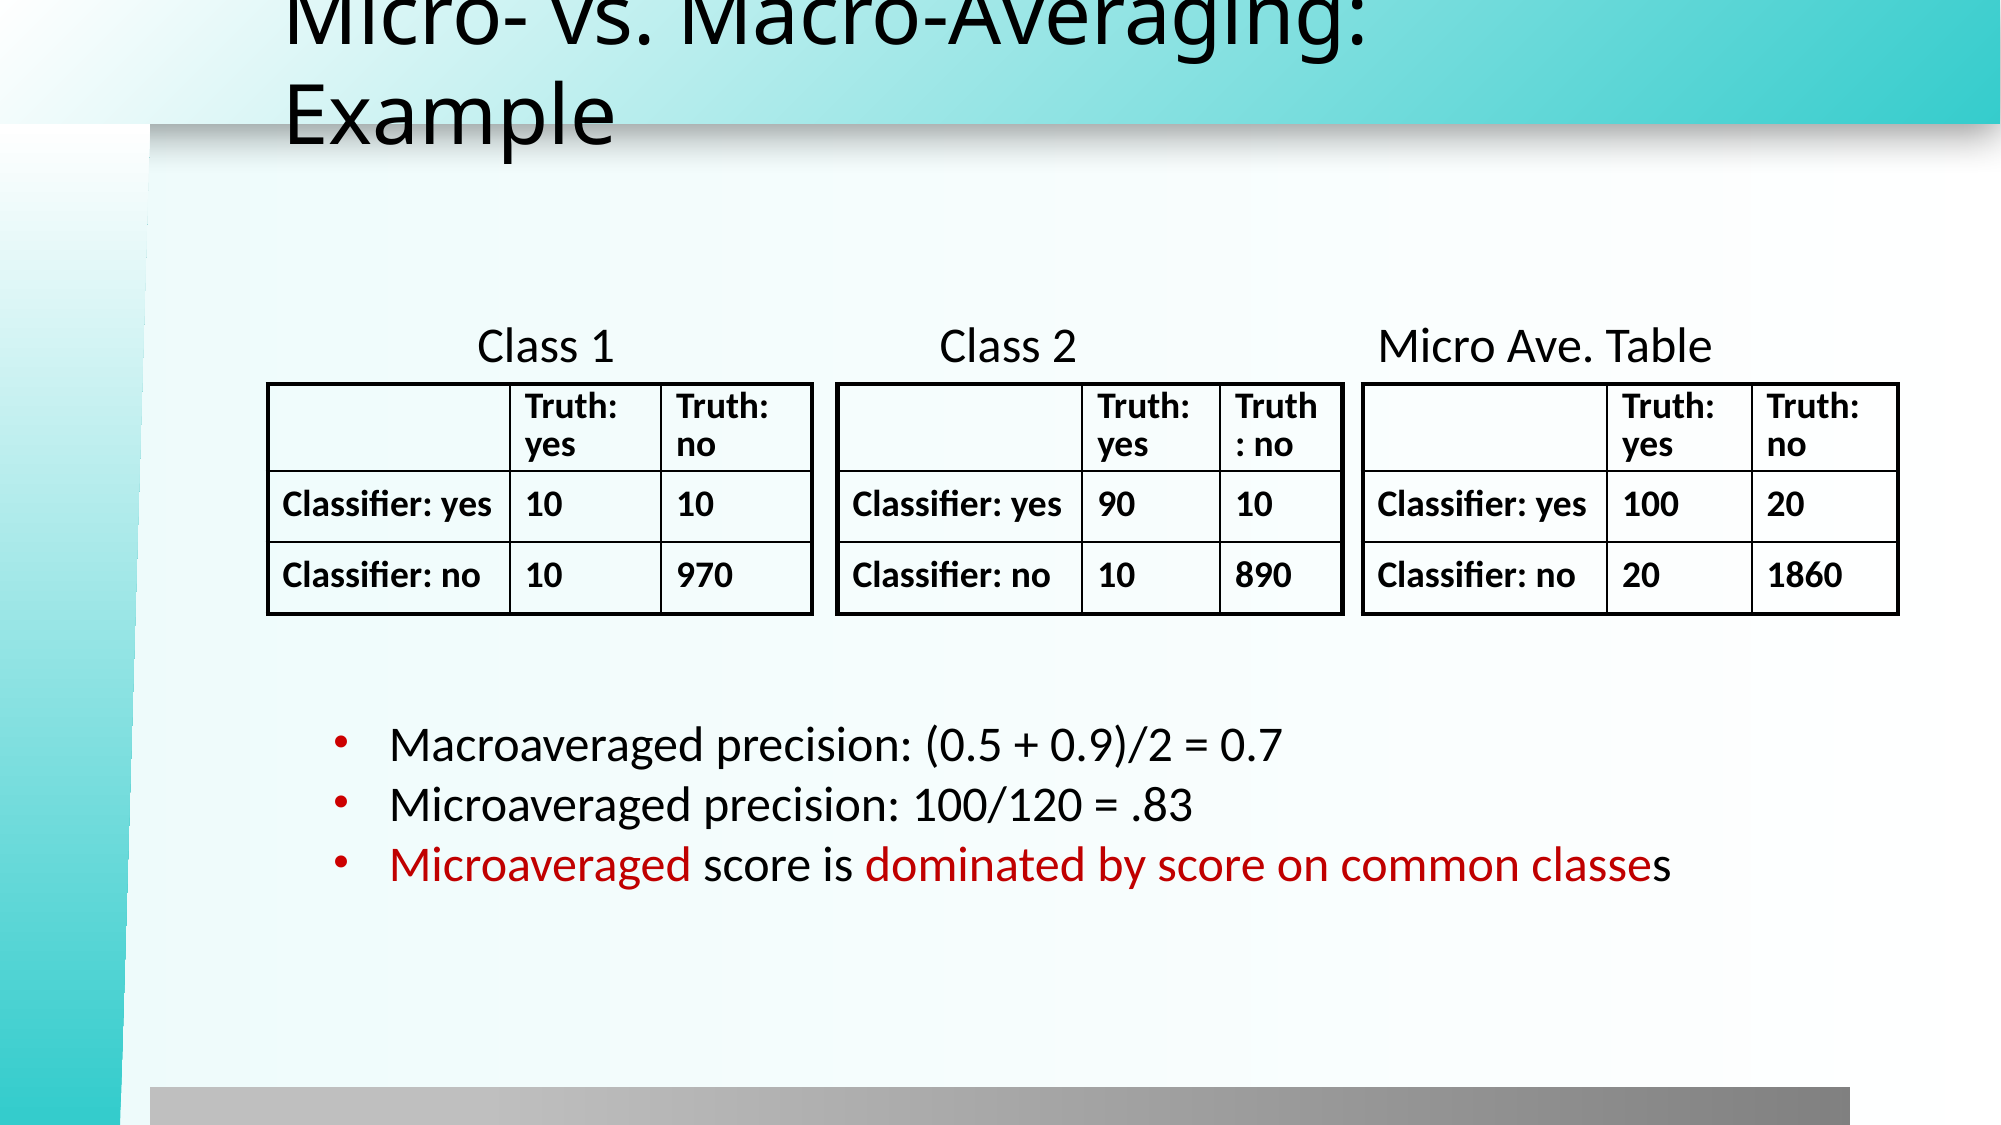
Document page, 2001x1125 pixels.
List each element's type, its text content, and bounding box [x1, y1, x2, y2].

table_cell Classifier: no [840, 543, 1081, 612]
table_header Truth: no [1753, 386, 1896, 470]
table_cell 1860 [1753, 543, 1896, 612]
table_cell 10 [511, 543, 660, 612]
table_cell 890 [1221, 543, 1340, 612]
table_cell Classifier: no [270, 543, 509, 612]
table_cell 20 [1608, 543, 1751, 612]
text_box Micro Ave. Table [1362, 304, 1800, 380]
table_header Truth: yes [511, 386, 660, 470]
text_box Macroaveraged precision: (0.5 + 0.9)/2 = 0.7 Microaveraged precision: 100/120 = .83 Microaveraged score is dominated by score on common classes [317, 704, 1705, 980]
table_cell 10 [1083, 543, 1219, 612]
table_cell Classifier: yes [270, 472, 509, 541]
text_box Class 1 [462, 304, 763, 380]
table_cell 970 [662, 543, 810, 612]
table_cell Classifier: yes [840, 472, 1081, 541]
table_cell 10 [511, 472, 660, 541]
table_header [1365, 386, 1606, 470]
table_header Truth: yes [1608, 386, 1751, 470]
table_header Truth: yes [1083, 386, 1219, 470]
table_cell 20 [1753, 472, 1896, 541]
table_header Truth: no [1221, 386, 1340, 470]
table_header [270, 386, 509, 470]
table_cell 100 [1608, 472, 1751, 541]
table_cell Classifier: no [1365, 543, 1606, 612]
table_cell 10 [1221, 472, 1340, 541]
table_header [840, 386, 1081, 470]
table_cell Classifier: yes [1365, 472, 1606, 541]
text_box Class 2 [924, 304, 1225, 380]
table_cell 90 [1083, 472, 1219, 541]
table_header Truth: no [662, 386, 810, 470]
title Micro- vs. Macro-Averaging: Example [267, 0, 1665, 123]
table_cell 10 [662, 472, 810, 541]
